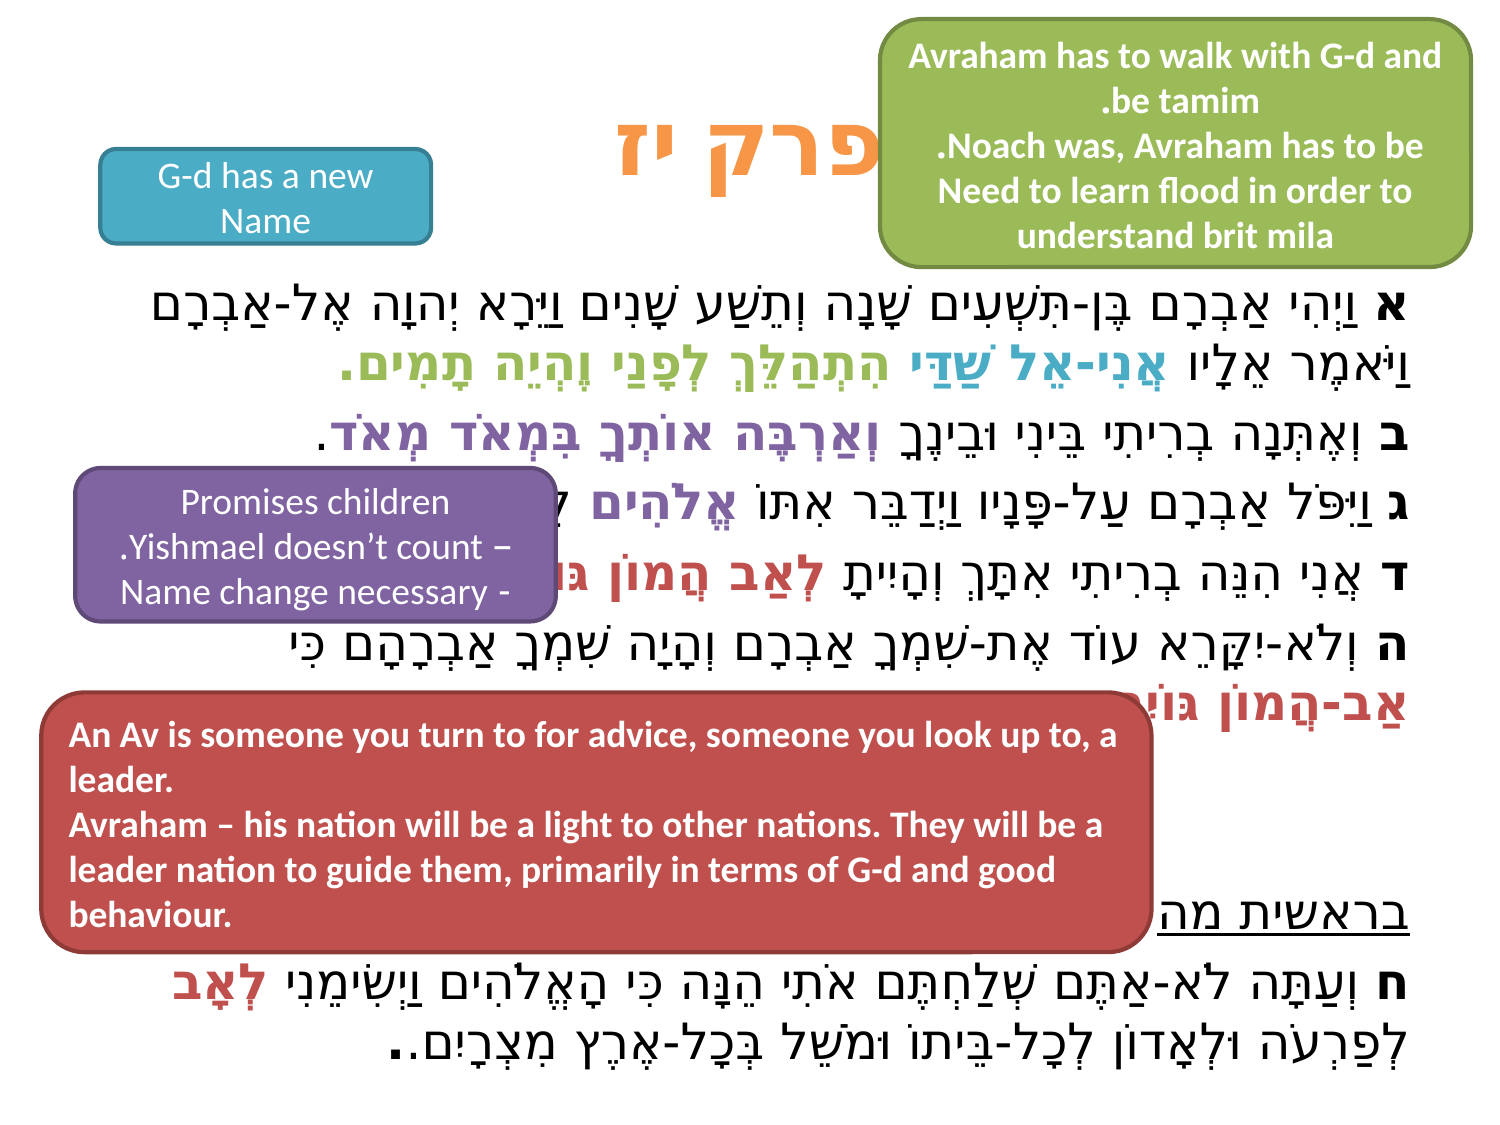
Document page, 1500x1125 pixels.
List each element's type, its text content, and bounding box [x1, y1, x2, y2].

title פרק יז [75, 45, 880, 233]
text_box G-d has a new Name [98, 146, 434, 246]
text_box An Av is someone you turn to for advice, someone you look up to, a leader. Avraham – his nation will be a light to other nations. They will be a leader nation to guide them, primarily in terms of G-d and good behaviour. [39, 690, 1154, 955]
text_box Avraham has to walk with G-d and be tamim. Noach was, Avraham has to be. Need to learn flood in order to understand brit mila [877, 16, 1474, 270]
text_box Promises children – Yishmael doesn’t count. - Name change necessary [73, 465, 558, 624]
list א וַיְהִי אַבְרָם בֶּן-תִּשְׁעִים שָׁנָה וְתֵשַׁע שָׁנִים וַיֵּרָא יְהוָה אֶל-אַבְרָם וַיֹּאמֶר אֵלָיו אֲנִי-אֵל שַׁדַּי הִתְהַלֵּךְ לְפָנַי וֶהְיֵה תָמִים. ב וְאֶתְּנָה בְרִיתִי בֵּינִי וּבֵינֶךָ וְאַרְבֶּה אוֹתְךָ בִּמְאֹד מְאֹד. ג וַיִּפֹּל אַבְרָם עַל-פָּנָיו וַיְדַבֵּר אִתּוֹ אֱלֹהִים לֵאמֹר. ד אֲנִי הִנֵּה בְרִיתִי אִתָּךְ וְהָיִיתָ לְאַב הֲמוֹן גּוֹיִם. ה וְלֹא-יִקָּרֵא עוֹד אֶת-שִׁמְךָ אַבְרָם וְהָיָה שִׁמְךָ אַבְרָהָם כִּי אַב-הֲמוֹן גּוֹיִם נְתַתִּיךָ. בראשית מה ח וְעַתָּה לֹא-אַתֶּם שְׁלַחְתֶּם אֹתִי הֵנָּה כִּי הָאֱלֹהִים וַיְשִׂימֵנִי לְאָב לְפַרְעֹה וּלְאָדוֹן לְכָל-בֵּיתוֹ וּמֹשֵׁל בְּכָל-אֶרֶץ מִצְרָיִם.. [75, 262, 1425, 965]
